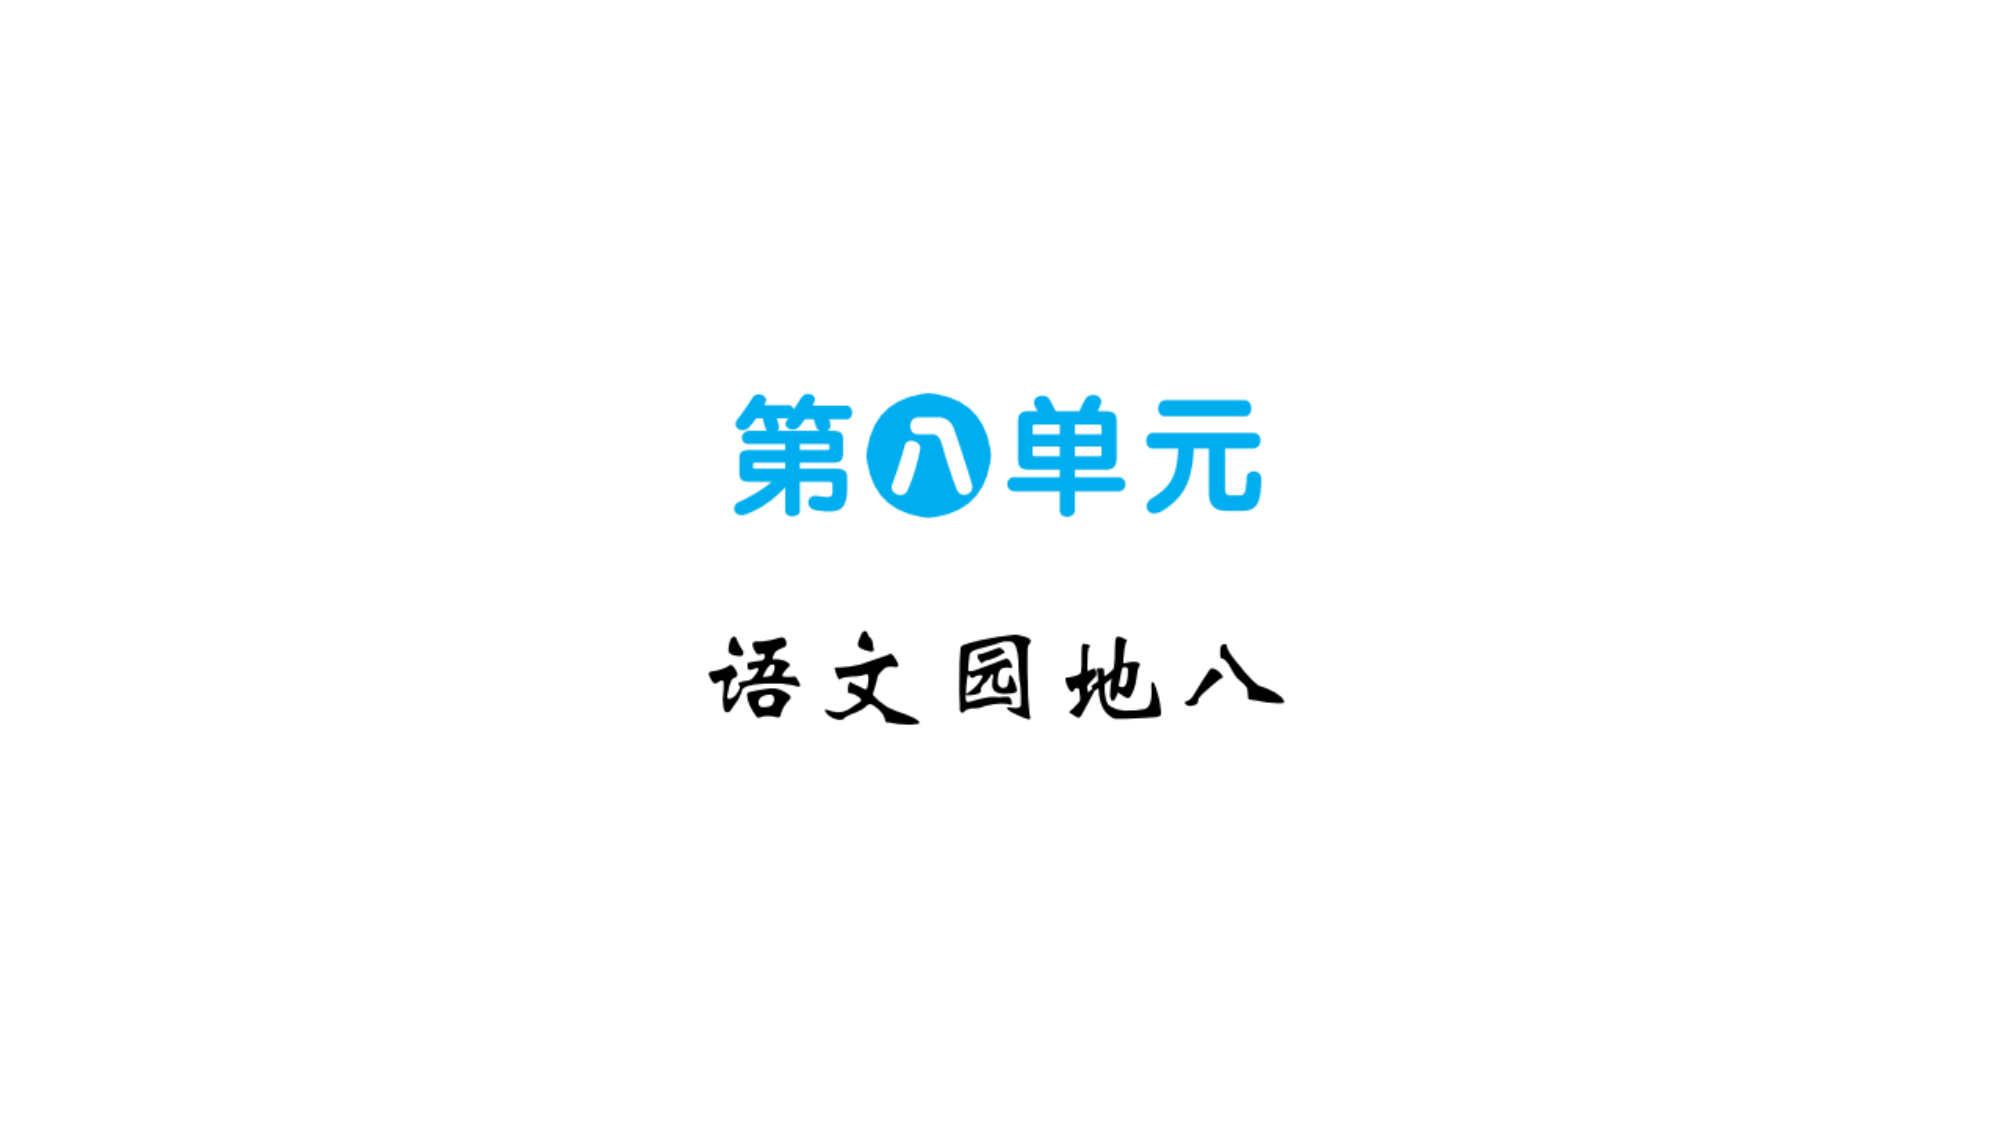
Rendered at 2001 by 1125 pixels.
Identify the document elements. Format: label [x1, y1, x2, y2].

picture [690, 613, 1310, 748]
picture [715, 372, 1285, 533]
